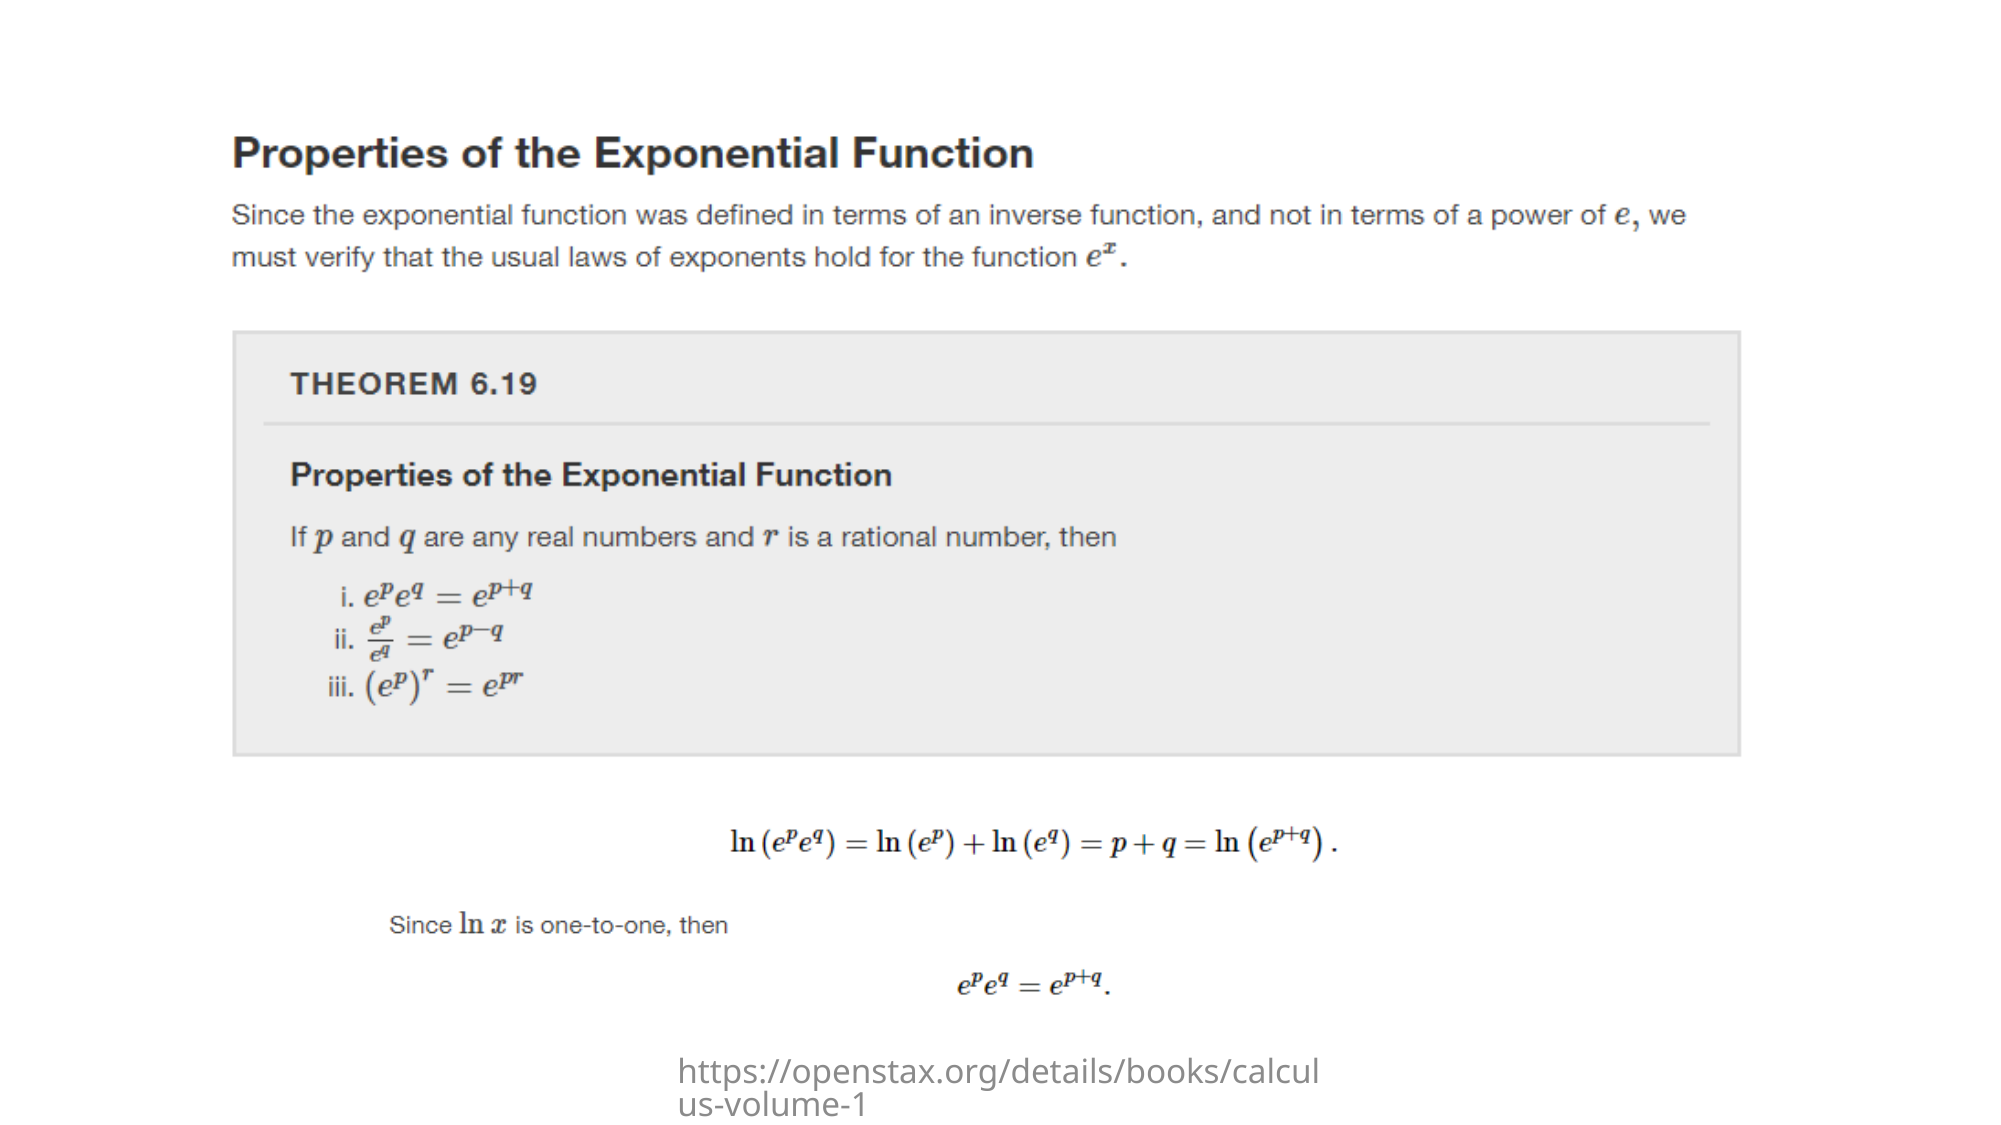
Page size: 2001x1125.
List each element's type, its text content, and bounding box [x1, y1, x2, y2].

picture [200, 115, 1800, 1031]
footer https://openstax.org/details/books/calculus-volume-1 [662, 1042, 1338, 1103]
